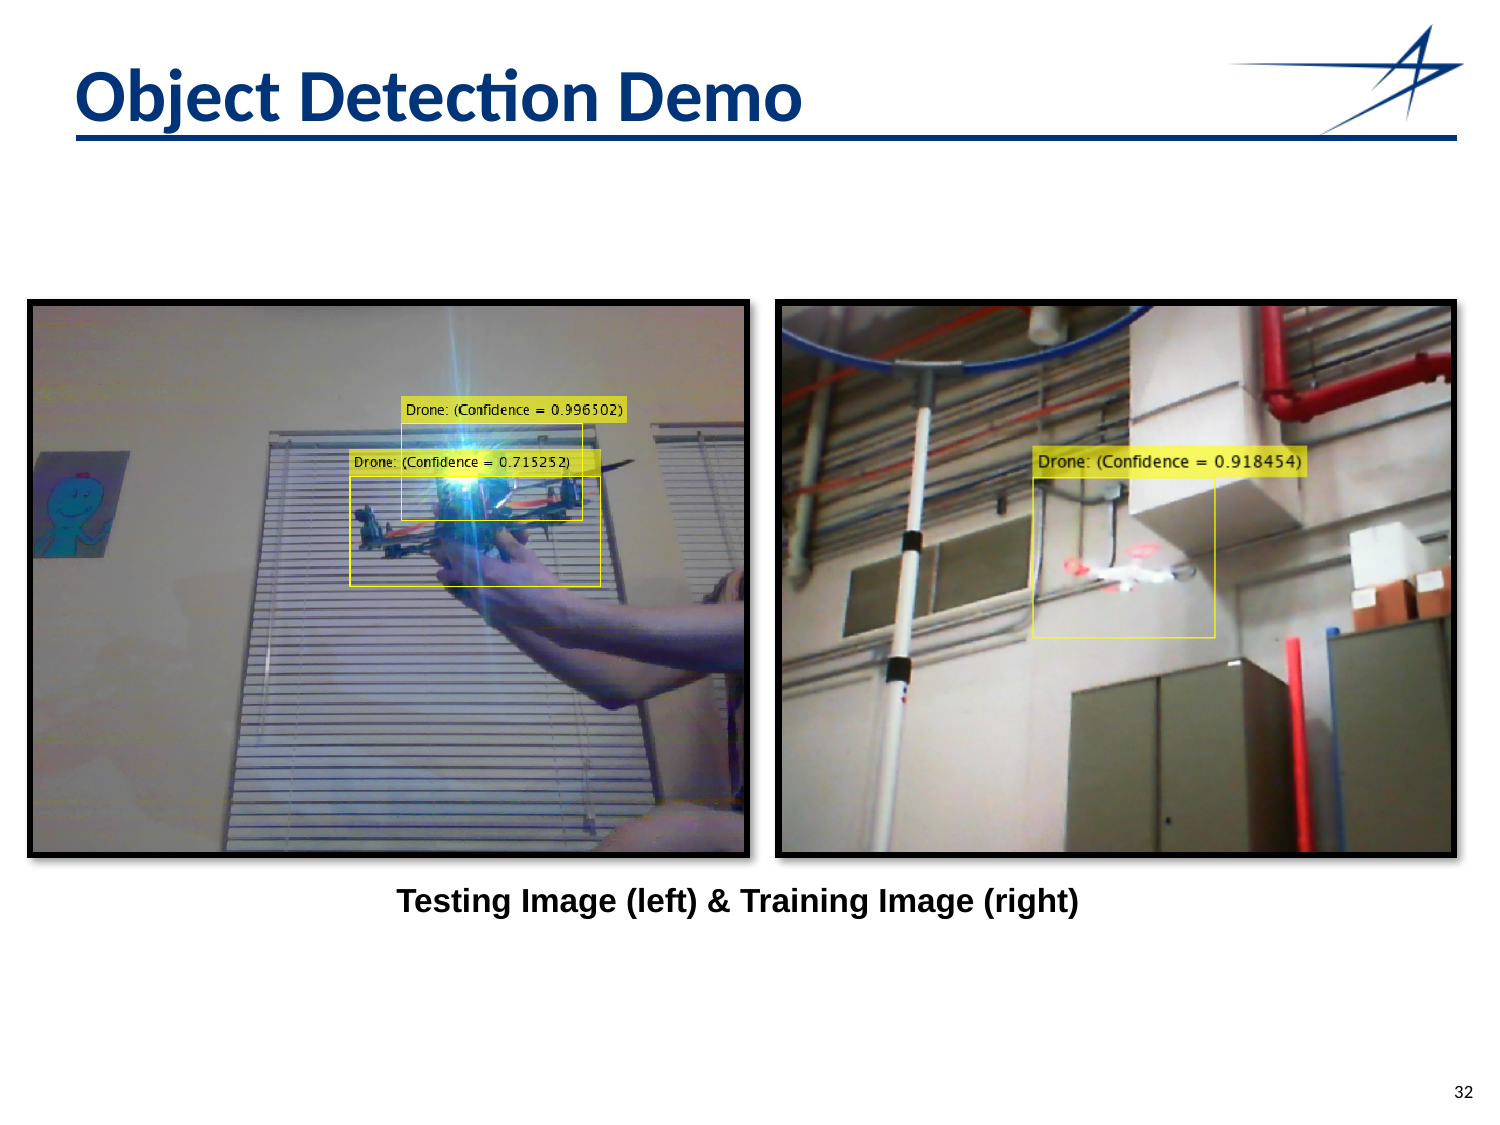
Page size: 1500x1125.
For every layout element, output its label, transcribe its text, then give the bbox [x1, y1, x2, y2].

text_box Testing Image (left) & Training Image (right) [381, 872, 1106, 927]
picture [33, 305, 744, 853]
title Object Detection Demo [75, 47, 1276, 135]
picture [781, 305, 1452, 853]
